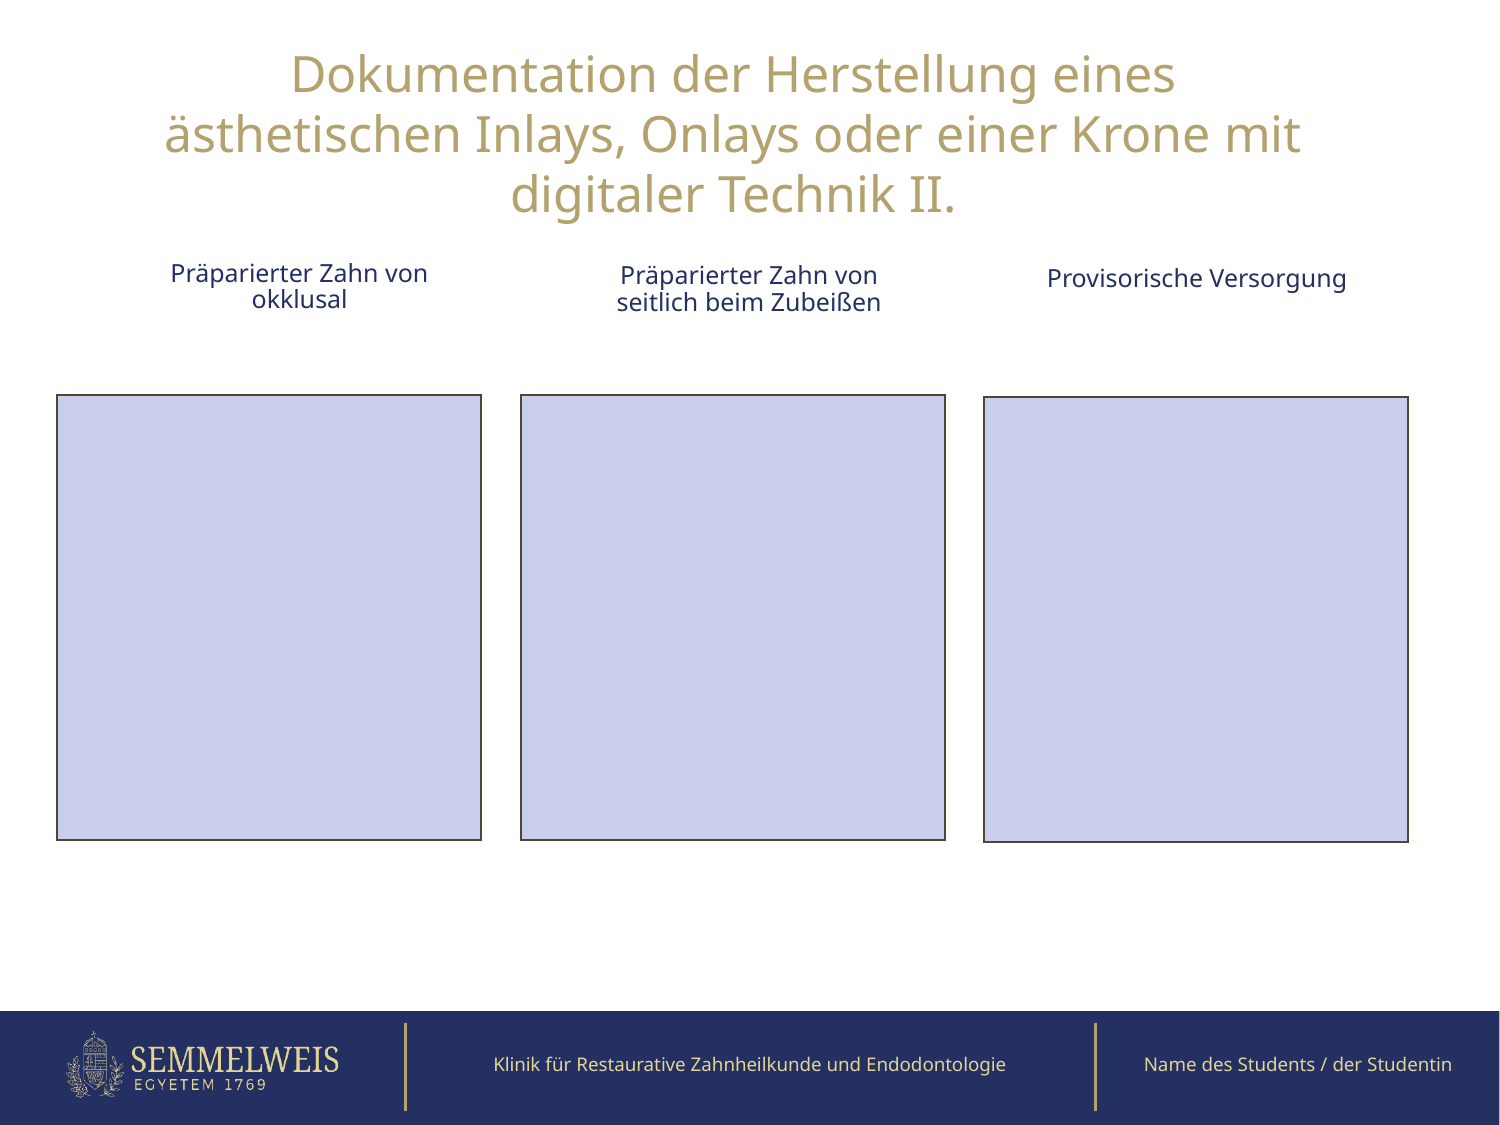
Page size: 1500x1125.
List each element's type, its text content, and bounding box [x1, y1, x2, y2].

text_box Präparierter Zahn von okklusal [135, 253, 464, 368]
text_box Präparierter Zahn von seitlich beim Zubeißen [585, 255, 914, 370]
text_box Provisorische Versorgung [1032, 255, 1436, 370]
text_box Dokumentation der Herstellung eines ästhetischen Inlays, Onlays oder einer Krone mit digitaler Technik II. [138, 35, 1329, 230]
picture [45, 1005, 359, 1123]
text_box [56, 394, 482, 841]
text_box [983, 396, 1409, 843]
text_box [520, 394, 946, 841]
